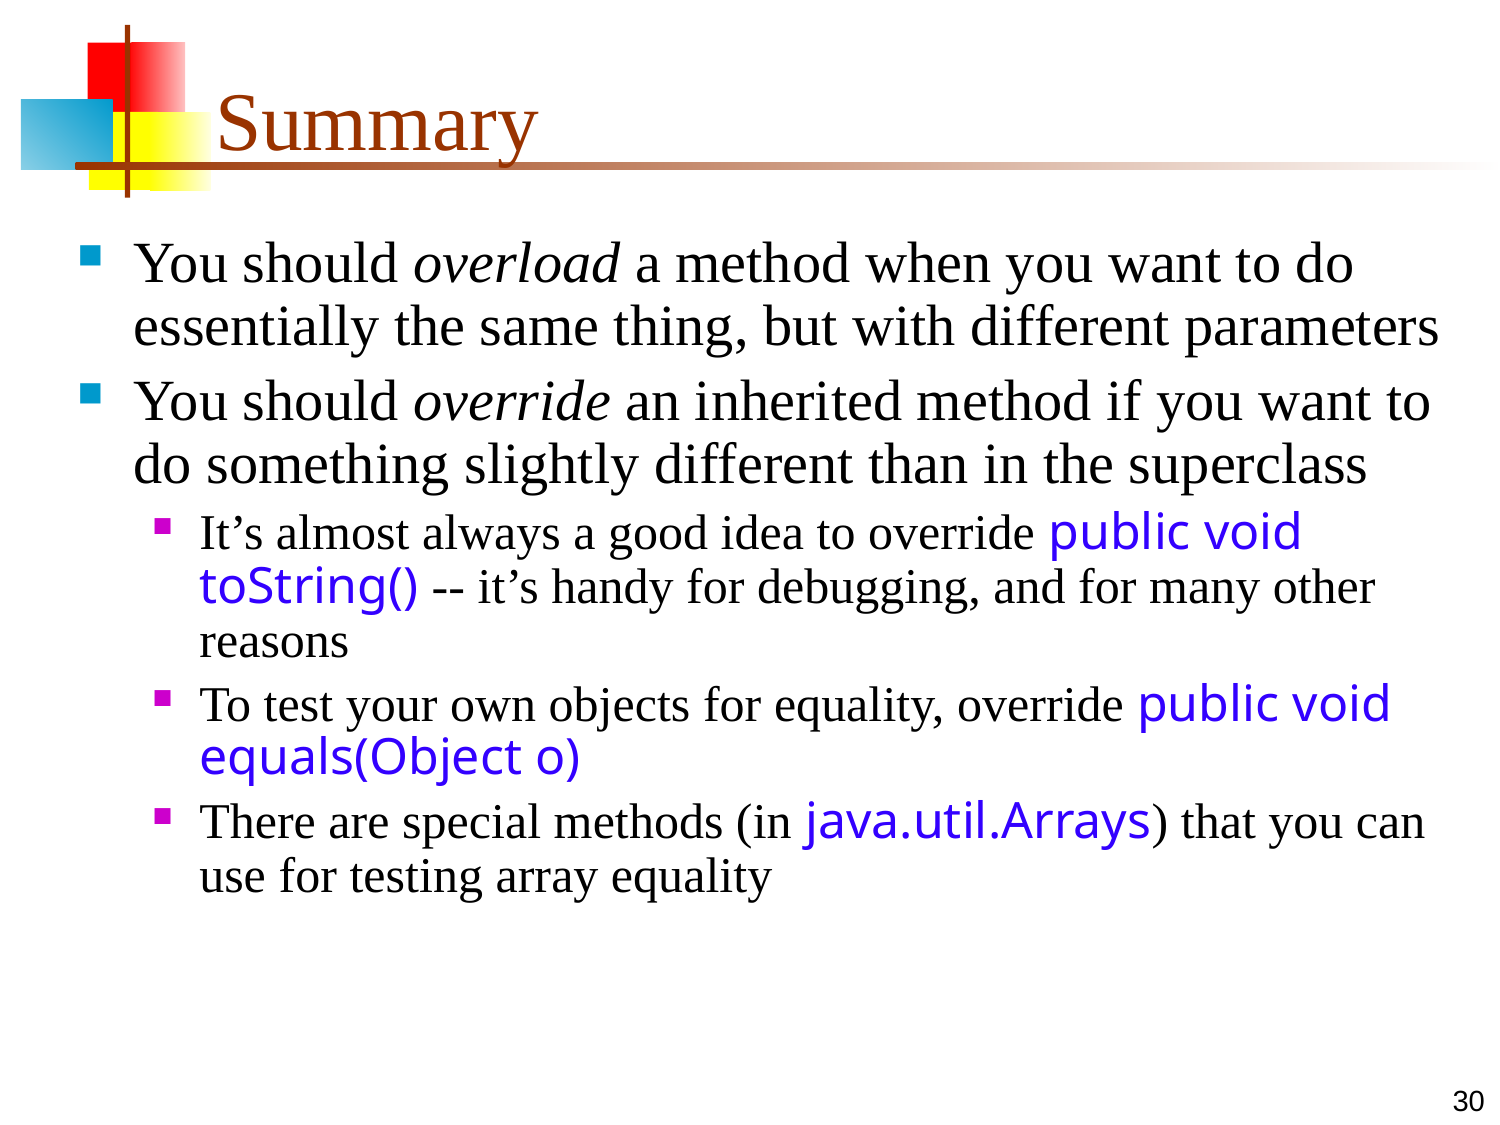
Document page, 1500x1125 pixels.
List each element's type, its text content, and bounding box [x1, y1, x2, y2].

list You should overload a method when you want to do essentially the same thing, but with different parameters You should override an inherited method if you want to do something slightly different than in the superclass It’s almost always a good idea to override public void toString() -- it’s handy for debugging, and for many other reasons To test your own objects for equality, override public void equals(Object o) There are special methods (in java.util.Arrays) that you can use for testing array equality [62, 224, 1469, 1006]
slide_number 30 [1187, 1049, 1500, 1125]
title Summary [200, 37, 1479, 175]
